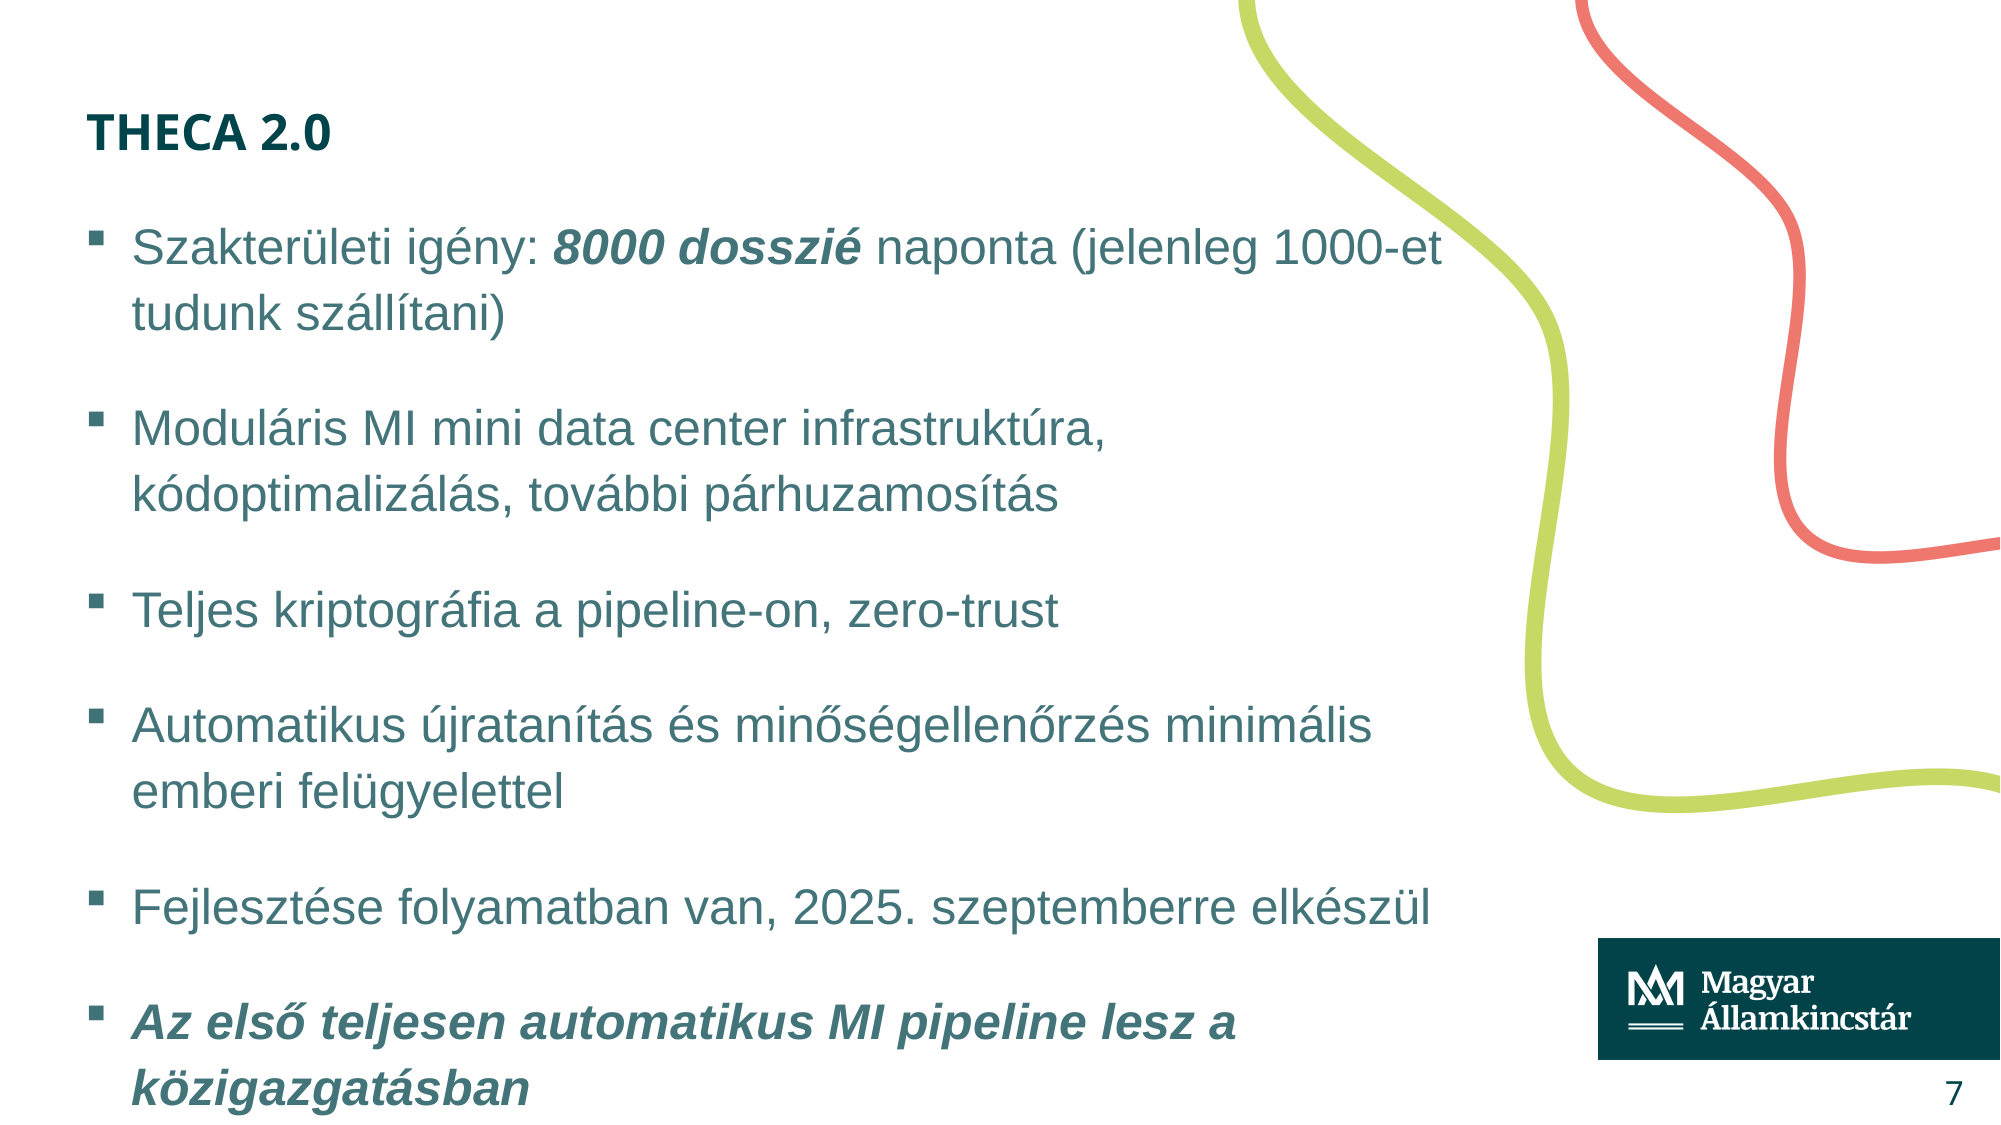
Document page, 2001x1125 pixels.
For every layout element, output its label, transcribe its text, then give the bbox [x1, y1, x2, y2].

text_box 7 [1908, 1065, 2000, 1125]
picture [0, 0, 2001, 1125]
text_box Szakterületi igény: 8000 dosszié naponta (jelenleg 1000-et tudunk szállítani) Moduláris MI mini data center infrastruktúra, kódoptimalizálás, további párhuzamosítás Teljes kriptográfia a pipeline-on, zero-trust Automatikus újratanítás és minőségellenőrzés minimális emberi felügyelettel Fejlesztése folyamatban van, 2025. szeptemberre elkészül Az első teljesen automatikus MI pipeline lesz a közigazgatásban [77, 141, 1499, 1123]
text_box Theca 2.0 [86, 29, 1915, 161]
